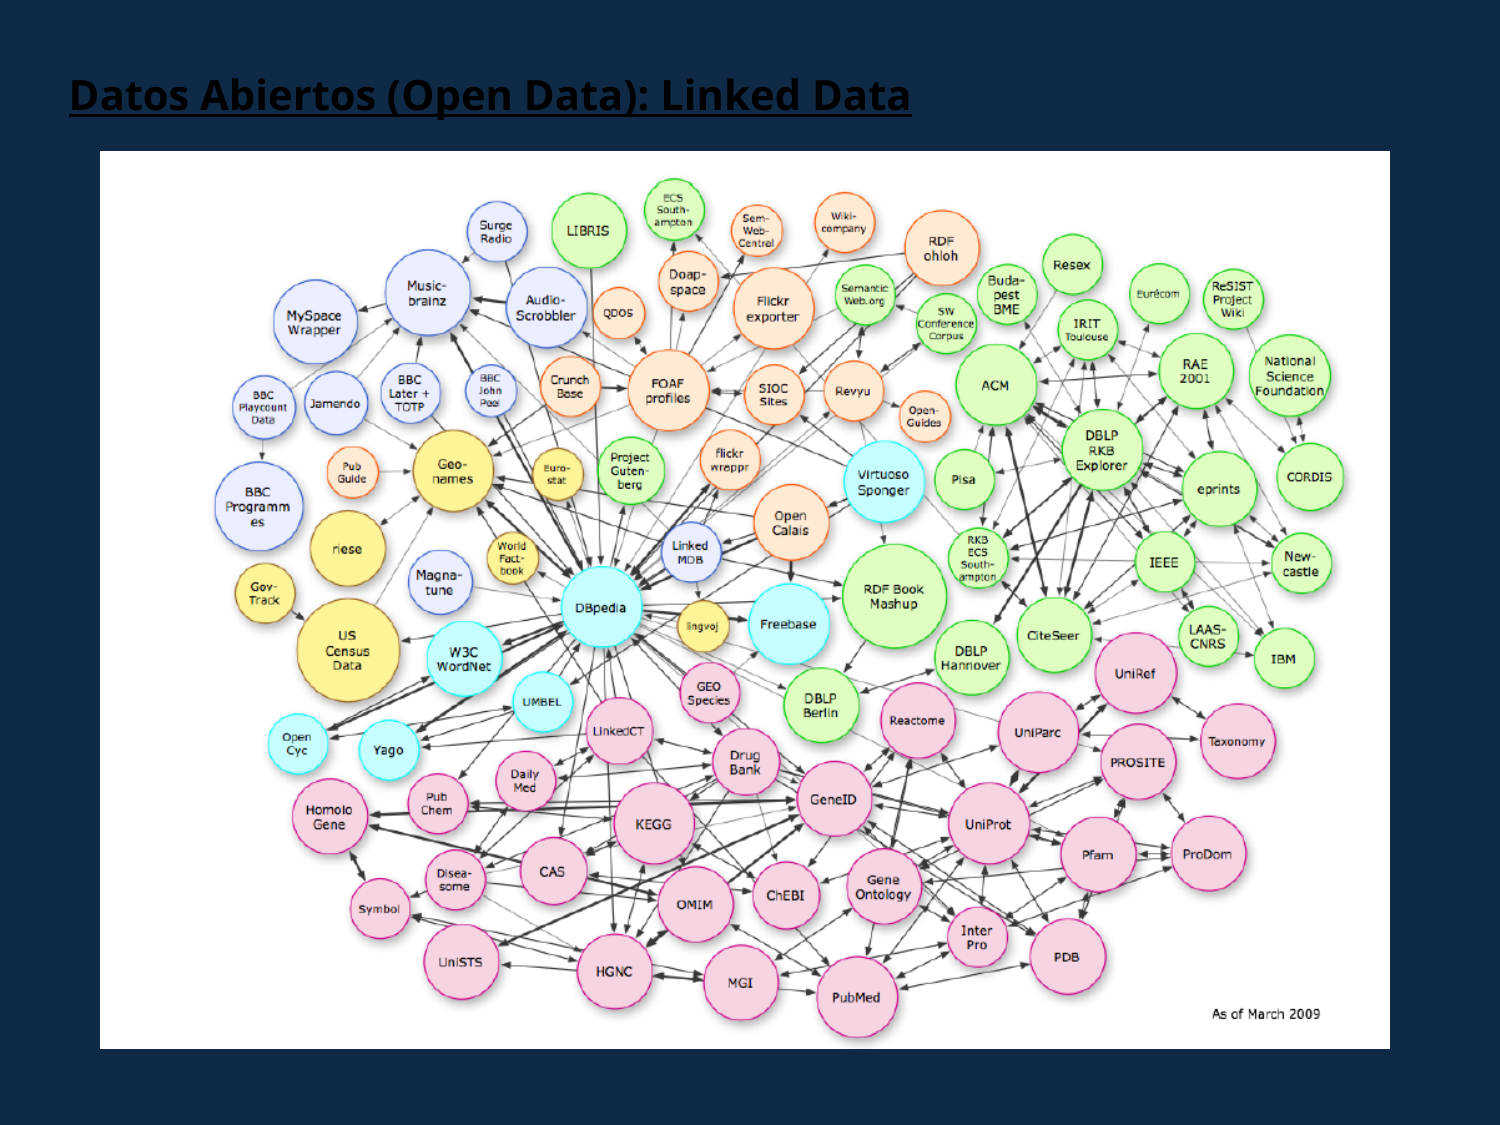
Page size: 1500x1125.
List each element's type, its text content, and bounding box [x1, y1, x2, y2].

picture [100, 151, 1390, 1050]
text_box Datos Abiertos (Open Data): Linked Data [53, 61, 927, 127]
